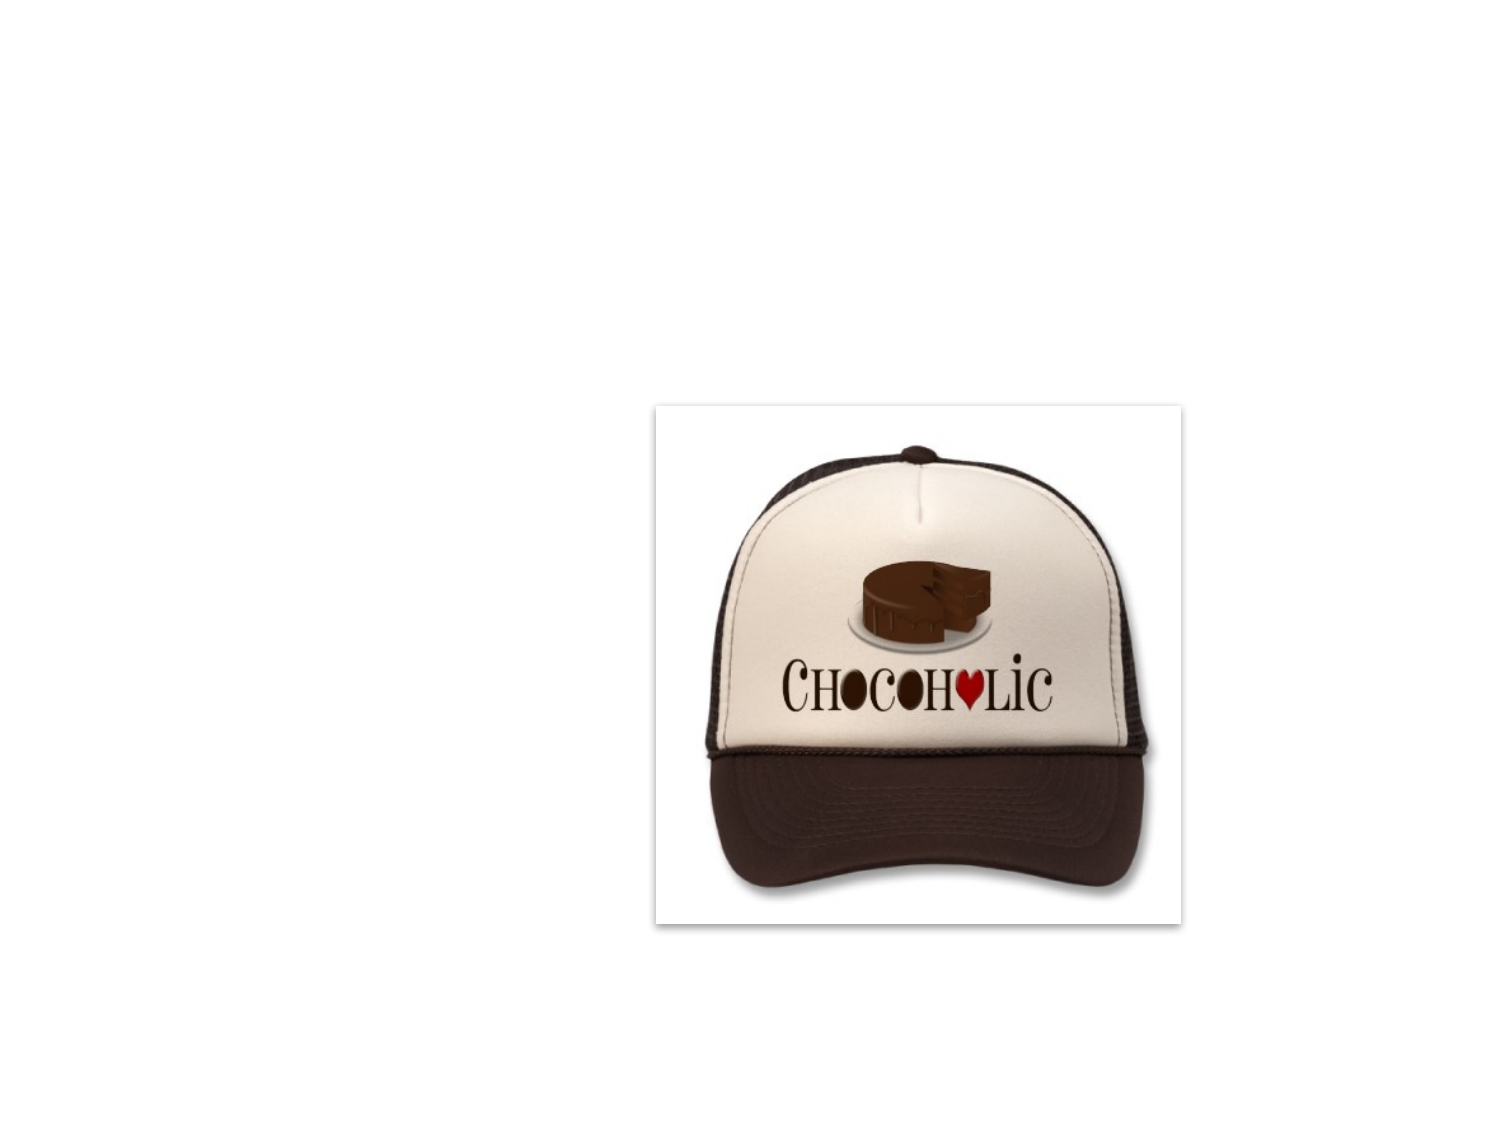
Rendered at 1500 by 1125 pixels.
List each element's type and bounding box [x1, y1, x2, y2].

picture [670, 419, 1167, 911]
